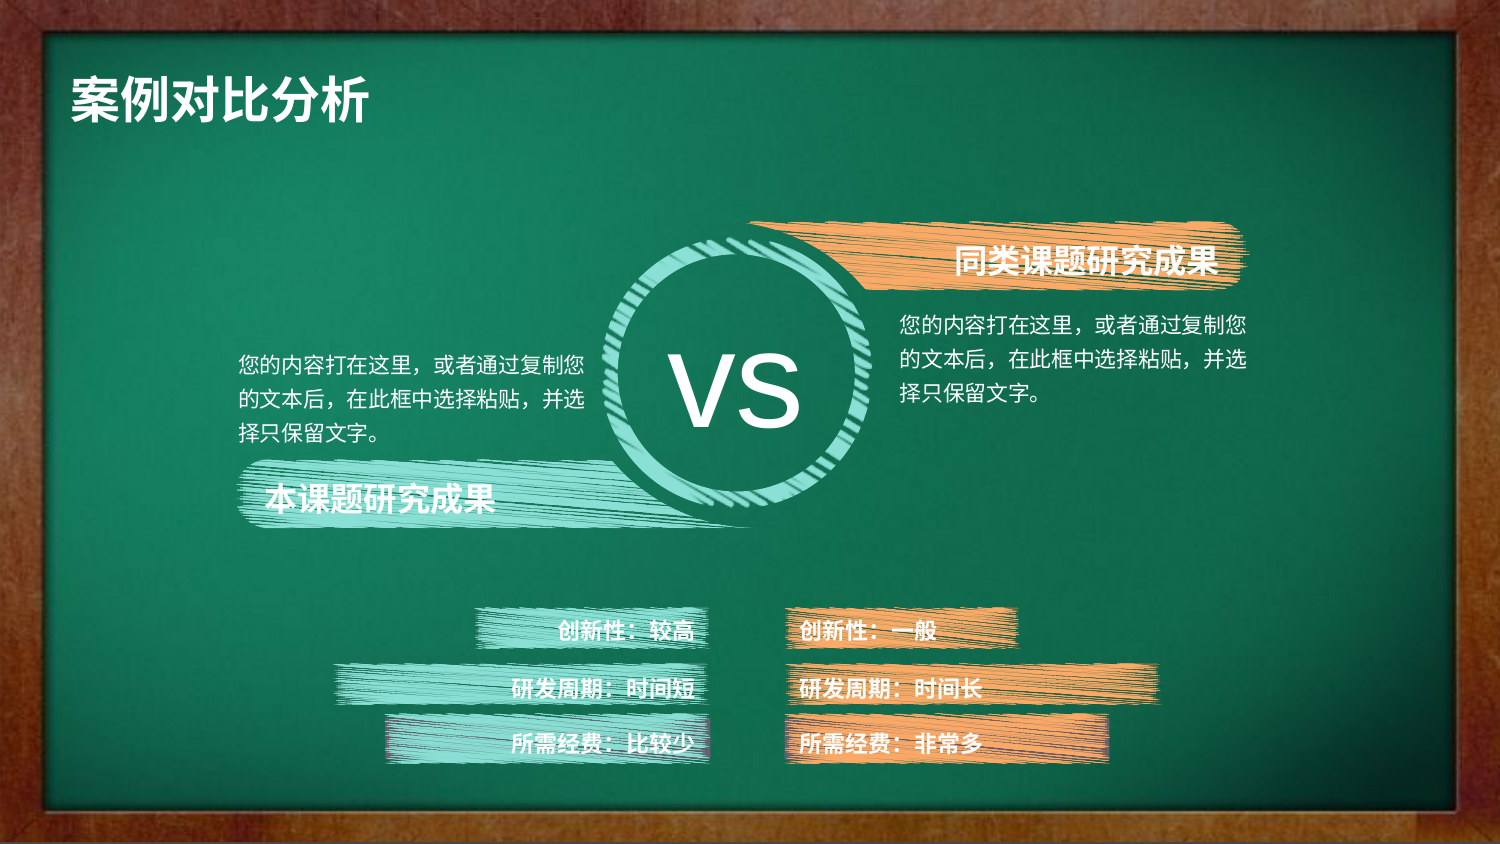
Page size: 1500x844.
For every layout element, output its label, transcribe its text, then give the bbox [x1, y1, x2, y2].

picture [0, 0, 1500, 842]
text_box vs [603, 237, 873, 509]
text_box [474, 601, 711, 649]
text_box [784, 658, 1163, 707]
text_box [332, 658, 711, 707]
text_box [384, 709, 711, 762]
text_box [784, 713, 1111, 762]
text_box 同类课题研究成果 [726, 221, 1250, 291]
text_box 您的内容打在这里，或者通过复制您的文本后，在此框中选择粘贴，并选择只保留文字。 [217, 343, 627, 463]
text_box 您的内容打在这里，或者通过复制您的文本后，在此框中选择粘贴，并选择只保留文字。 [879, 303, 1278, 459]
text_box 本课题研究成果 [234, 463, 759, 529]
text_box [784, 601, 1021, 649]
title 案例对比分析 [59, 53, 1395, 135]
